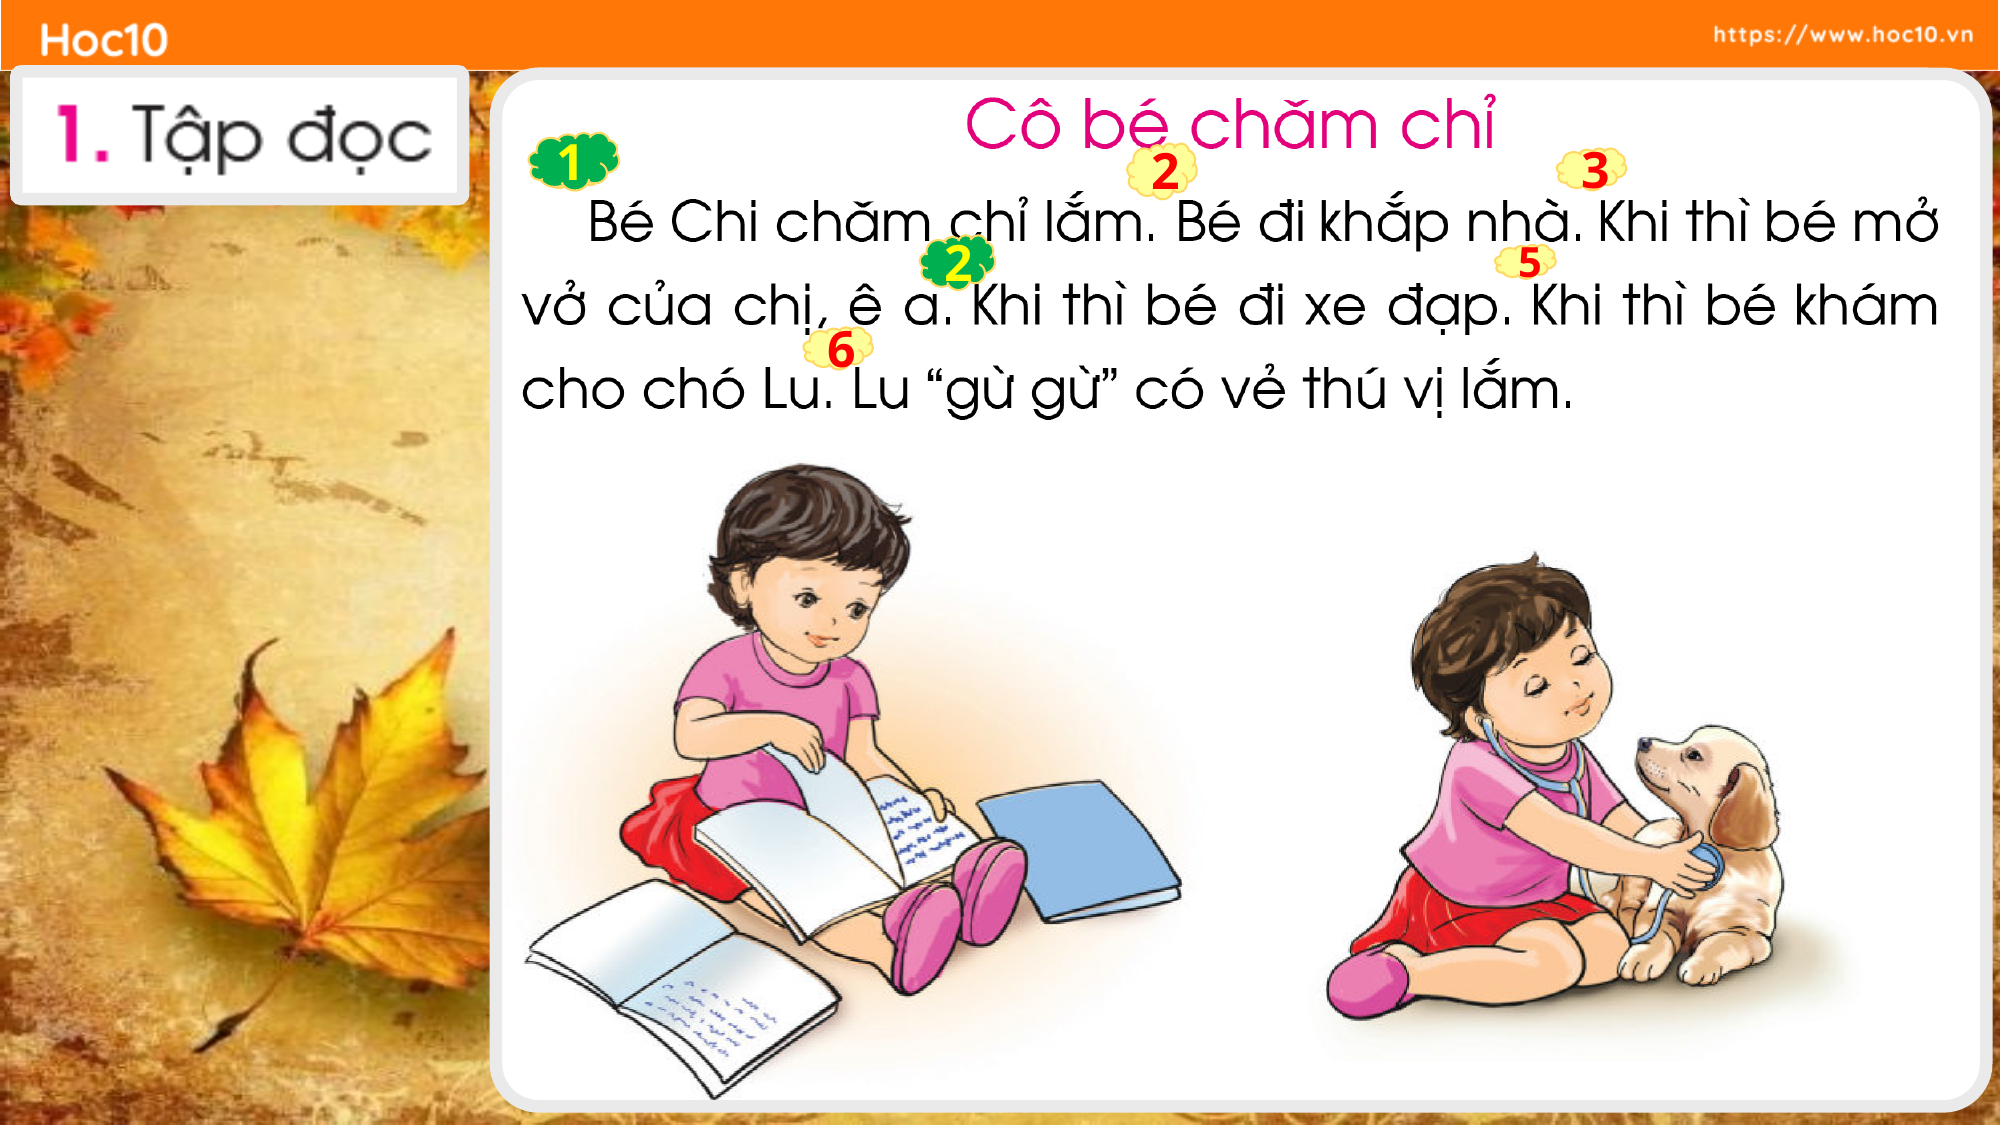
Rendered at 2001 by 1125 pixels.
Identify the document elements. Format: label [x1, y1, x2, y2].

picture [1, 0, 1998, 71]
text_box [0, 71, 2000, 1125]
